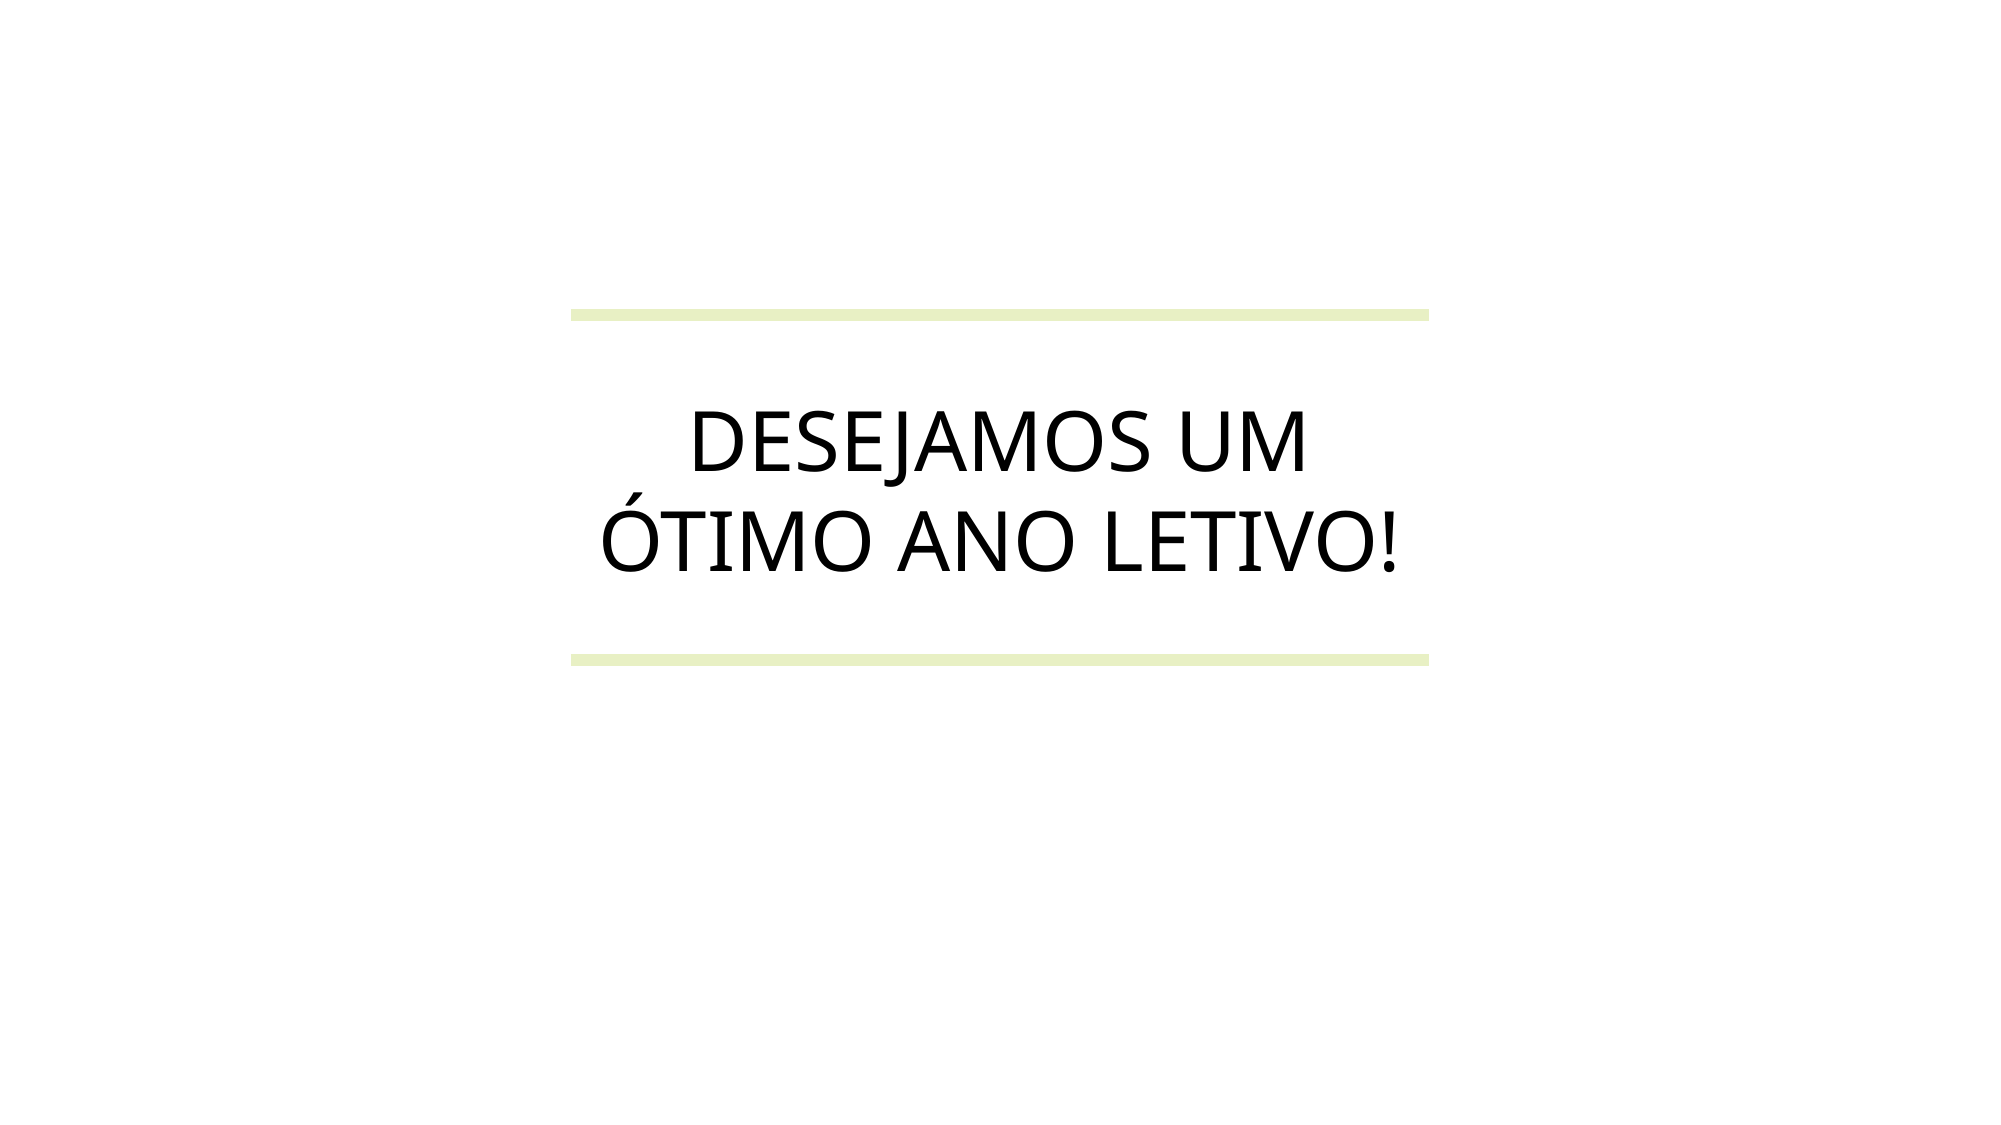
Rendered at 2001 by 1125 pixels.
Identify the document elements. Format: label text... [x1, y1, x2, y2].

text_box DESEJAMOS UM ÓTIMO ANO LETIVO! [375, 381, 1625, 599]
